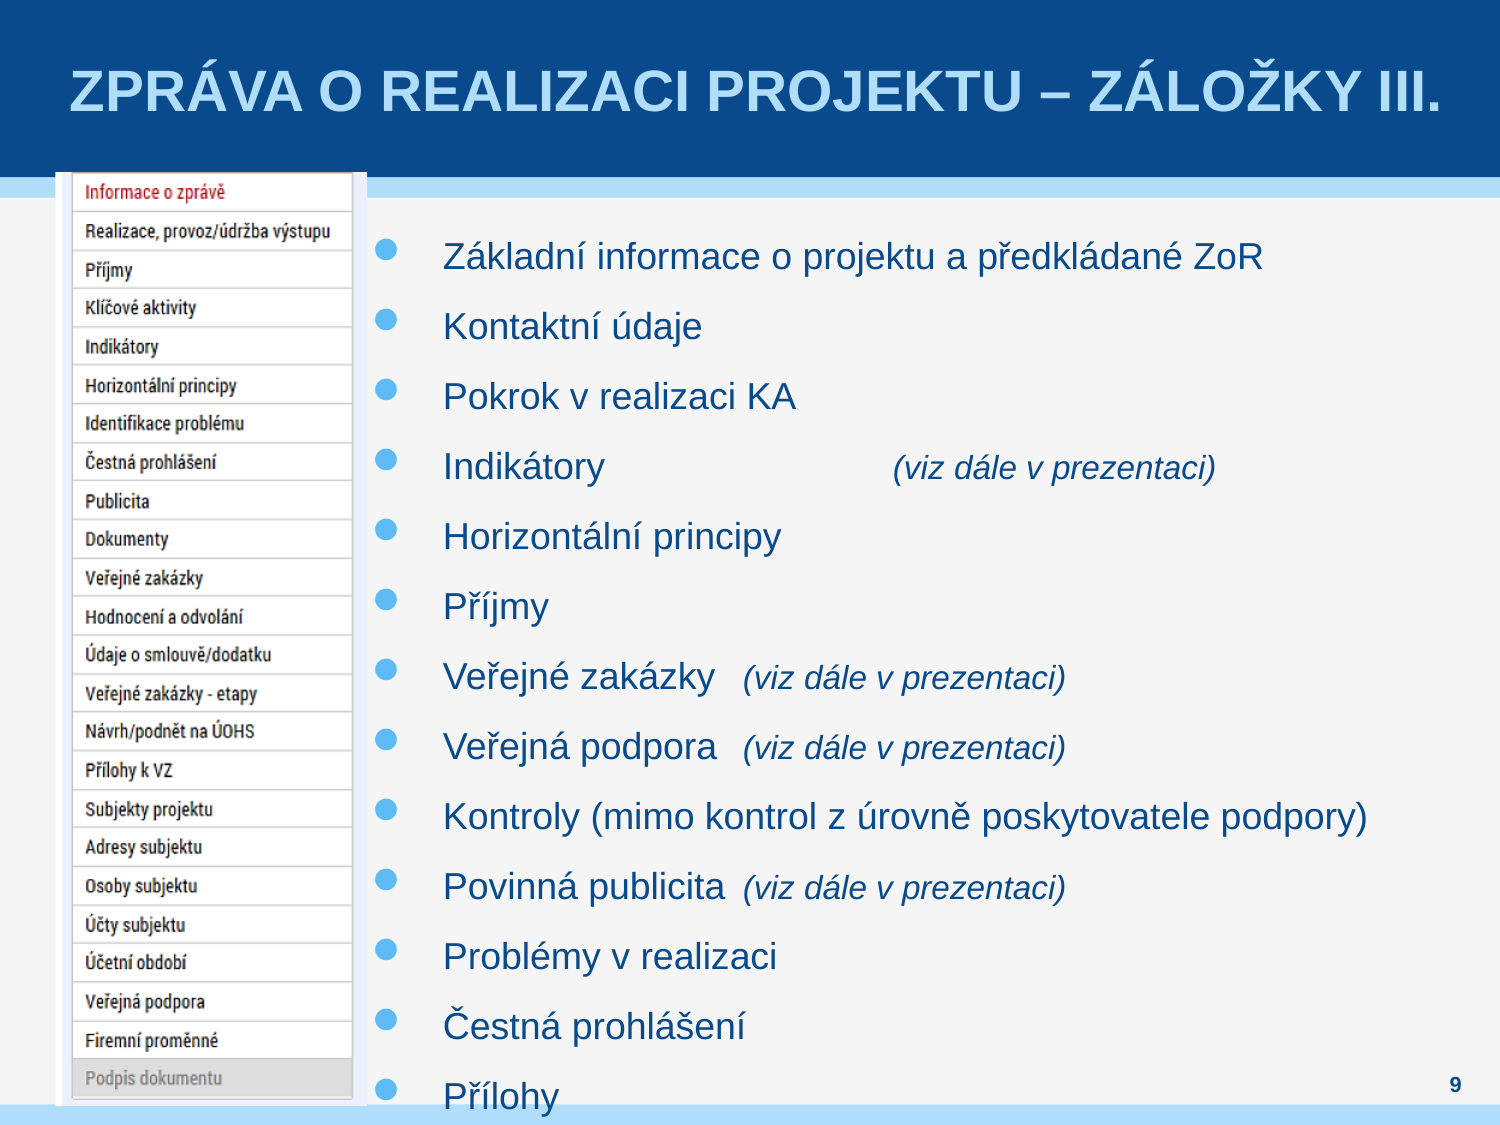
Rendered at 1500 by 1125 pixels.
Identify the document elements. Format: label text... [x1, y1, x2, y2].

slide_number 9 [1417, 1068, 1495, 1099]
picture [54, 172, 368, 1107]
title Zpráva o realizaci projektu – ZÁLOŽKY III. [59, 0, 1471, 178]
list Základní informace o projektu a předkládané ZoR Kontaktní údaje Pokrok v realizaci KA Indikátory (viz dále v prezentaci) Horizontální principy Příjmy Veřejné zakázky (viz dále v prezentaci) Veřejná podpora (viz dále v prezentaci) Kontroly (mimo kontrol z úrovně poskytovatele podpory) Povinná publicita (viz dále v prezentaci) Problémy v realizaci Čestná prohlášení Přílohy [372, 231, 1412, 1059]
